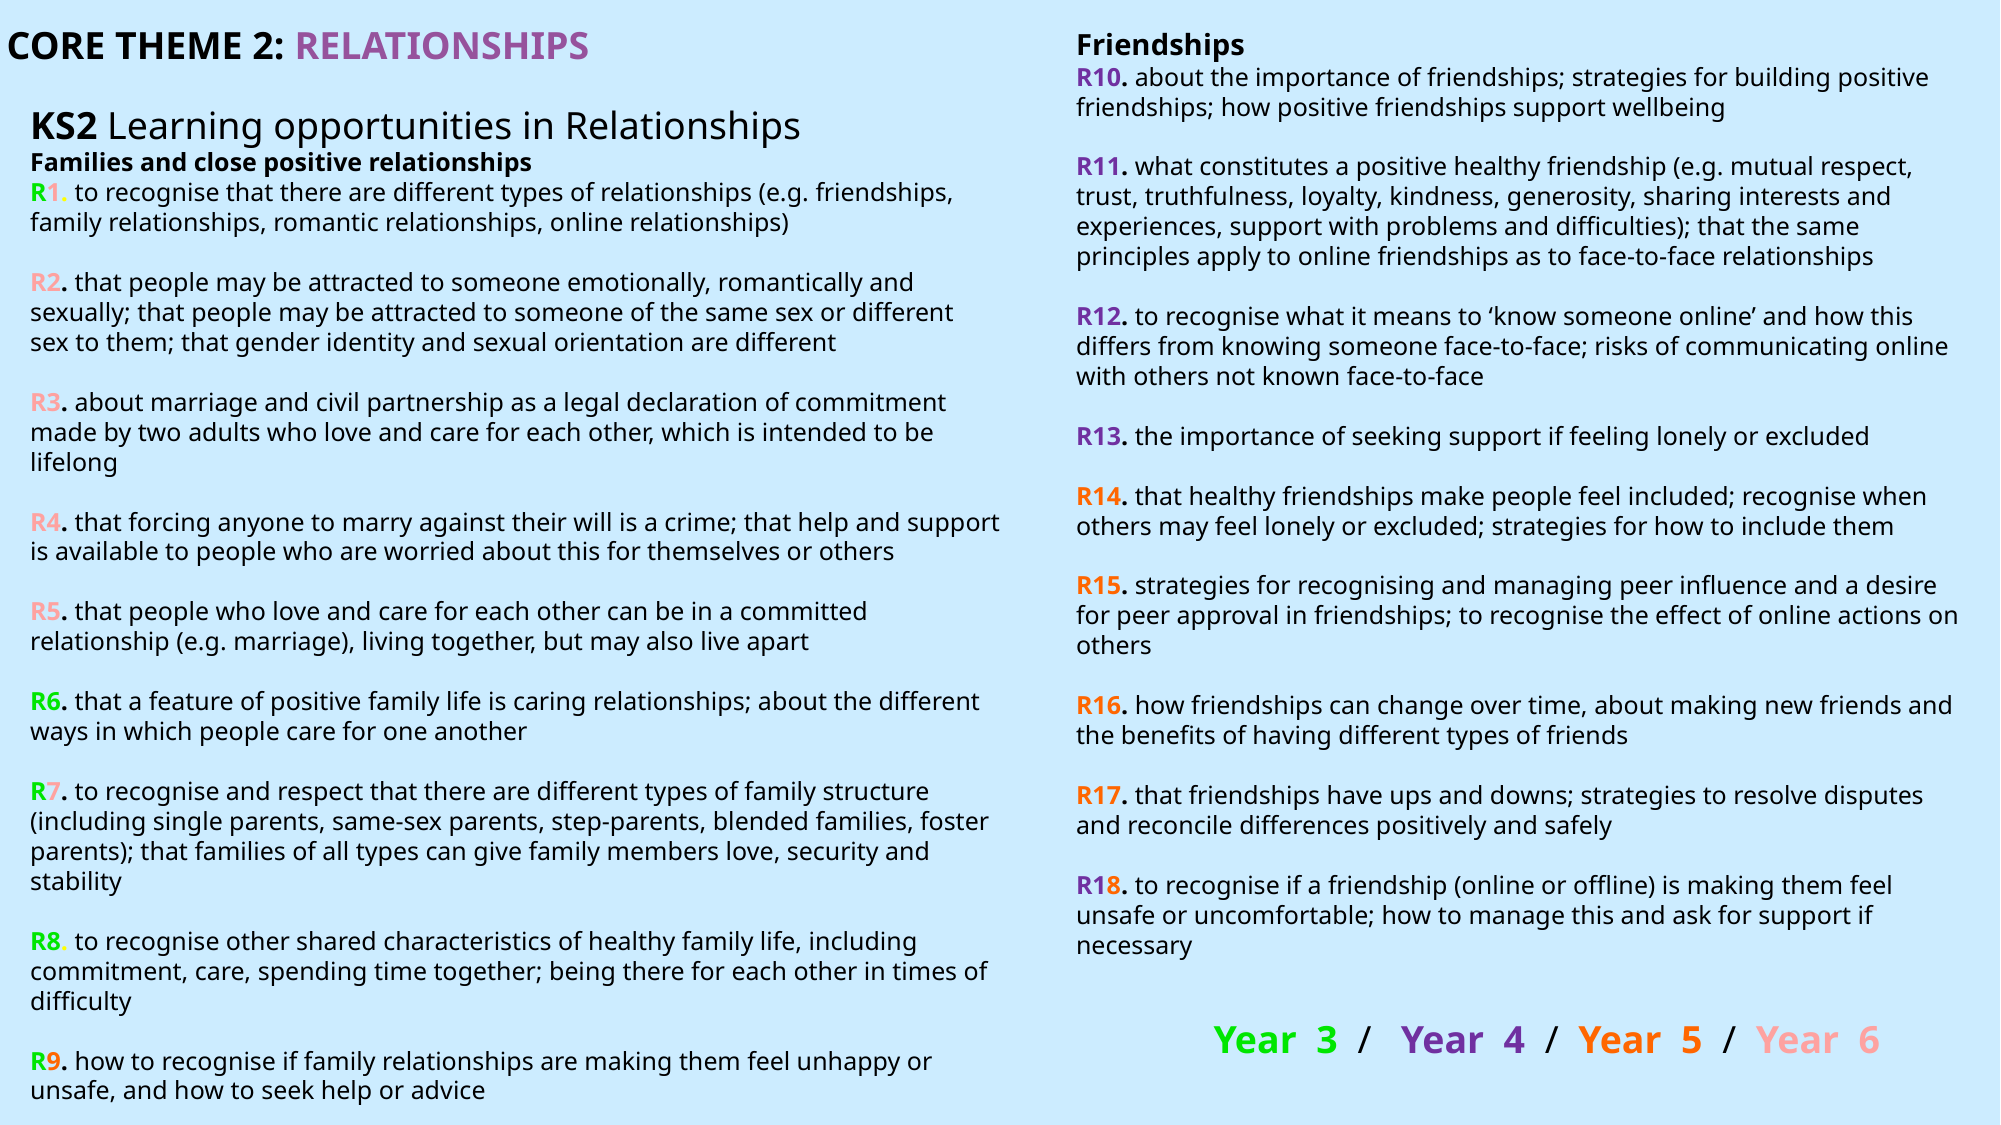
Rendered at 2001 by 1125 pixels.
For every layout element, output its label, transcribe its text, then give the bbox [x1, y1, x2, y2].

text_box KS2 Learning opportunities in Relationships Families and close positive relationships R1. to recognise that there are different types of relationships (e.g. friendships, family relationships, romantic relationships, online relationships) R2. that people may be attracted to someone emotionally, romantically and sexually; that people may be attracted to someone of the same sex or different sex to them; that gender identity and sexual orientation are different R3. about marriage and civil partnership as a legal declaration of commitment made by two adults who love and care for each other, which is intended to be lifelong R4. that forcing anyone to marry against their will is a crime; that help and support is available to people who are worried about this for themselves or others R5. that people who love and care for each other can be in a committed relationship (e.g. marriage), living together, but may also live apart R6. that a feature of positive family life is caring relationships; about the different ways in which people care for one another R7. to recognise and respect that there are different types of family structure (including single parents, same-sex parents, step-parents, blended families, foster parents); that families of all types can give family members love, security and stability R8. to recognise other shared characteristics of healthy family life, including commitment, care, spending time together; being there for each other in times of difficulty R9. how to recognise if family relationships are making them feel unhappy or unsafe, and how to seek help or advice [15, 94, 1044, 1113]
text_box Friendships R10. about the importance of friendships; strategies for building positive friendships; how positive friendships support wellbeing R11. what constitutes a positive healthy friendship (e.g. mutual respect, trust, truthfulness, loyalty, kindness, generosity, sharing interests and experiences, support with problems and difficulties); that the same principles apply to online friendships as to face-to-face relationships R12. to recognise what it means to ‘know someone online’ and how this differs from knowing someone face-to-face; risks of communicating online with others not known face-to-face R13. the importance of seeking support if feeling lonely or excluded R14. that healthy friendships make people feel included; recognise when others may feel lonely or excluded; strategies for how to include them R15. strategies for recognising and managing peer influence and a desire for peer approval in friendships; to recognise the effect of online actions on others R16. how friendships can change over time, about making new friends and the benefits of having different types of friends R17. that friendships have ups and downs; strategies to resolve disputes and reconcile differences positively and safely R18. to recognise if a friendship (online or offline) is making them feel unsafe or uncomfortable; how to manage this and ask for support if necessary [1061, 18, 1982, 1002]
text_box Year 3 / Year 4 / Year 5 / Year 6 [1198, 1008, 1896, 1069]
text_box CORE THEME 2: RELATIONSHIPS [0, 14, 605, 75]
